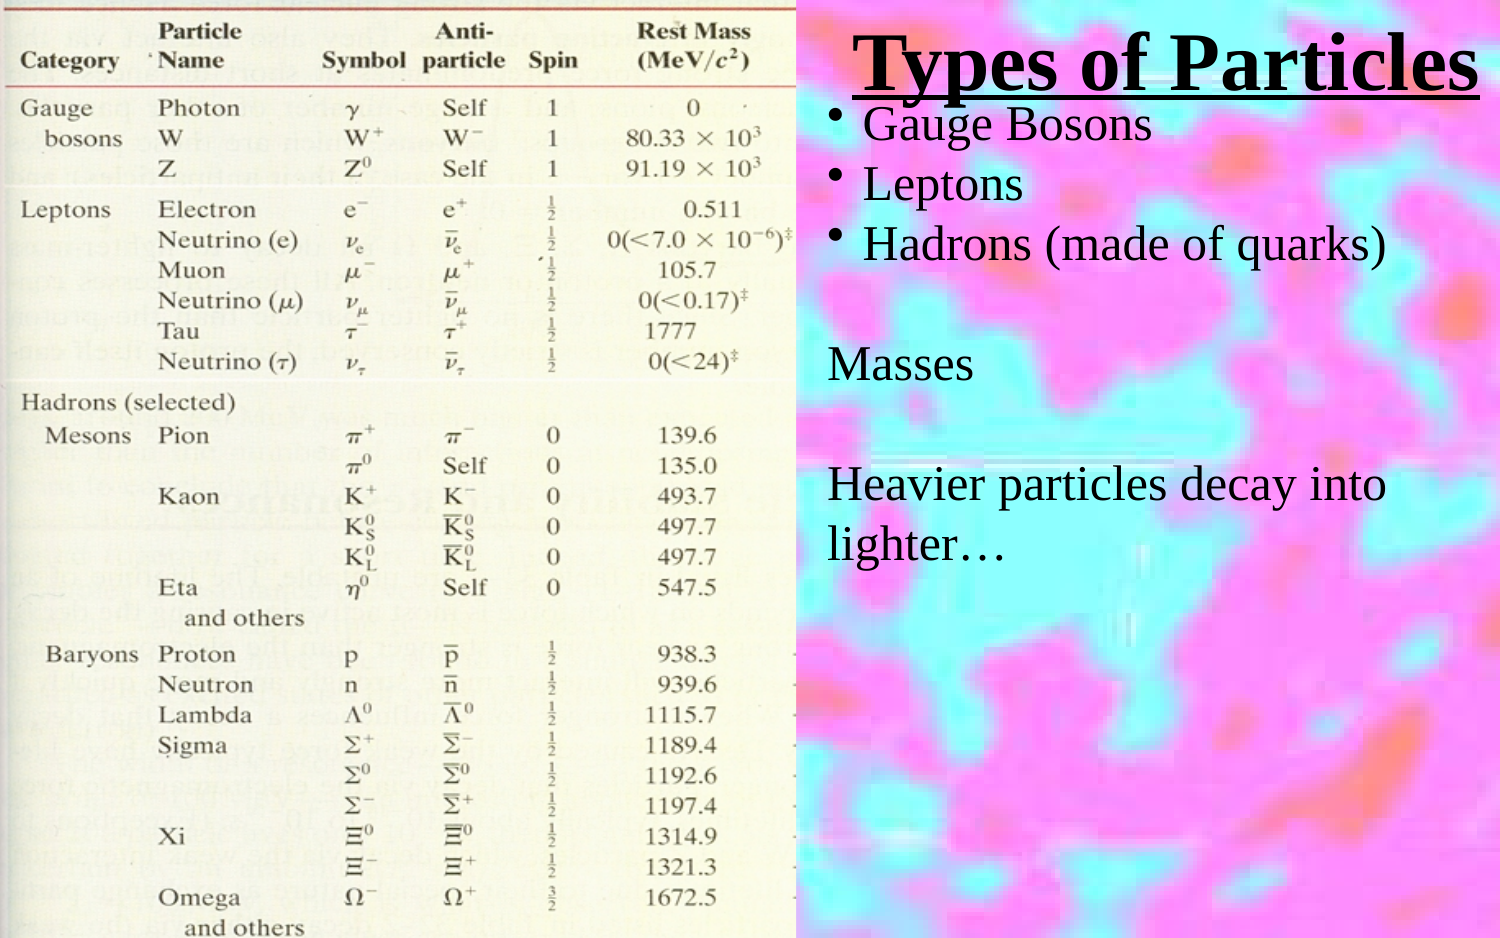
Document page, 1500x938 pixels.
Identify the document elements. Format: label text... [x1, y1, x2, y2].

picture [0, 0, 1500, 938]
text_box Gauge Bosons Leptons Hadrons (made of quarks) Masses Heavier particles decay into lighter… [812, 83, 1500, 578]
text_box Types of Particles [837, 0, 1500, 83]
